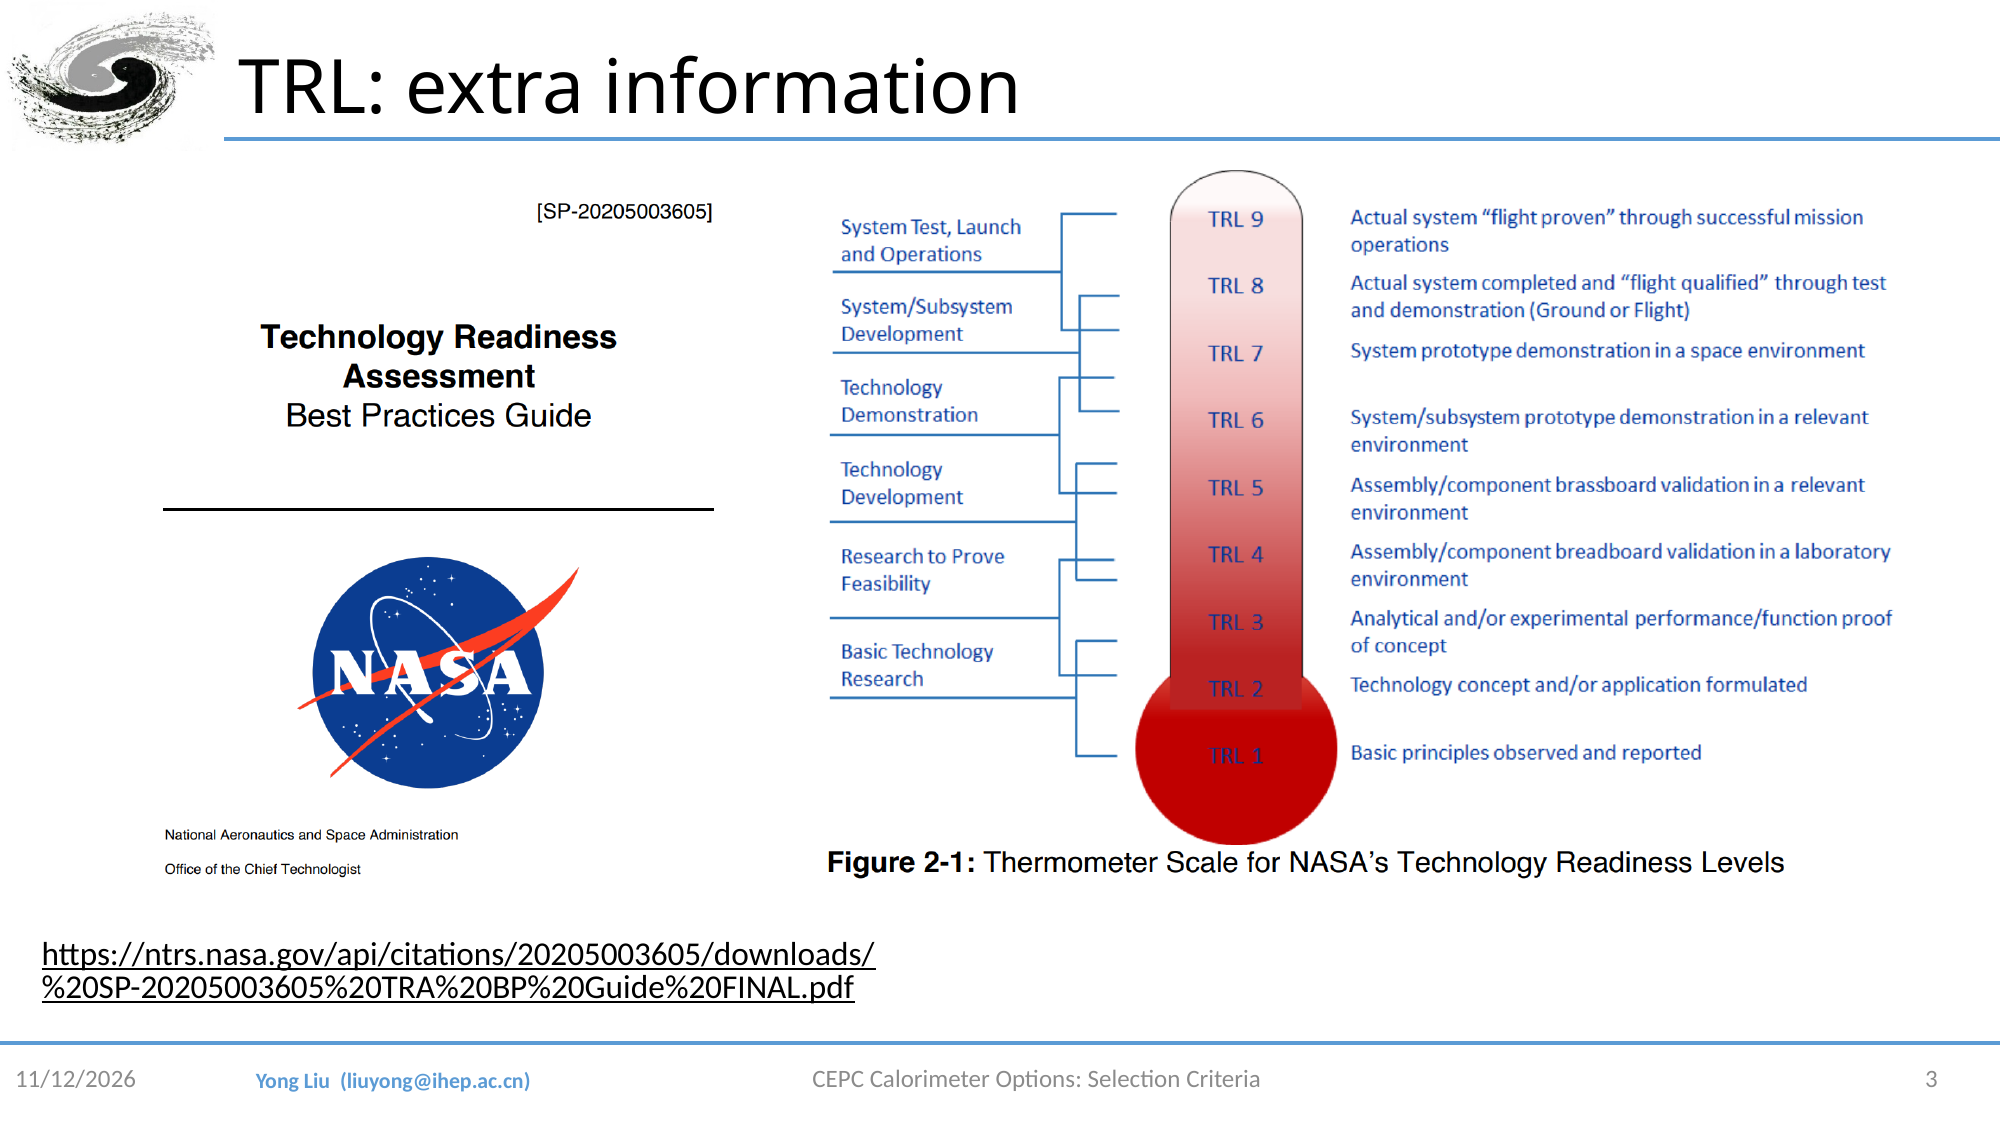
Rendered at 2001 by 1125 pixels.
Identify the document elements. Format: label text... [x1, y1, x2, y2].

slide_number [0, 1052, 164, 1102]
picture [0, 0, 224, 151]
footer CEPC Calorimeter Options: Selection Criteria [571, 1052, 1503, 1103]
title TRL: extra information [223, 40, 1989, 139]
picture [782, 151, 1918, 896]
picture [142, 190, 737, 896]
text_box https://ntrs.nasa.gov/api/citations/20205003605/downloads/%20SP-20205003605%20TRA%20BP%20Guide%20FINAL.pdf [26, 925, 904, 1020]
slide_number 3 [1863, 1052, 2000, 1103]
